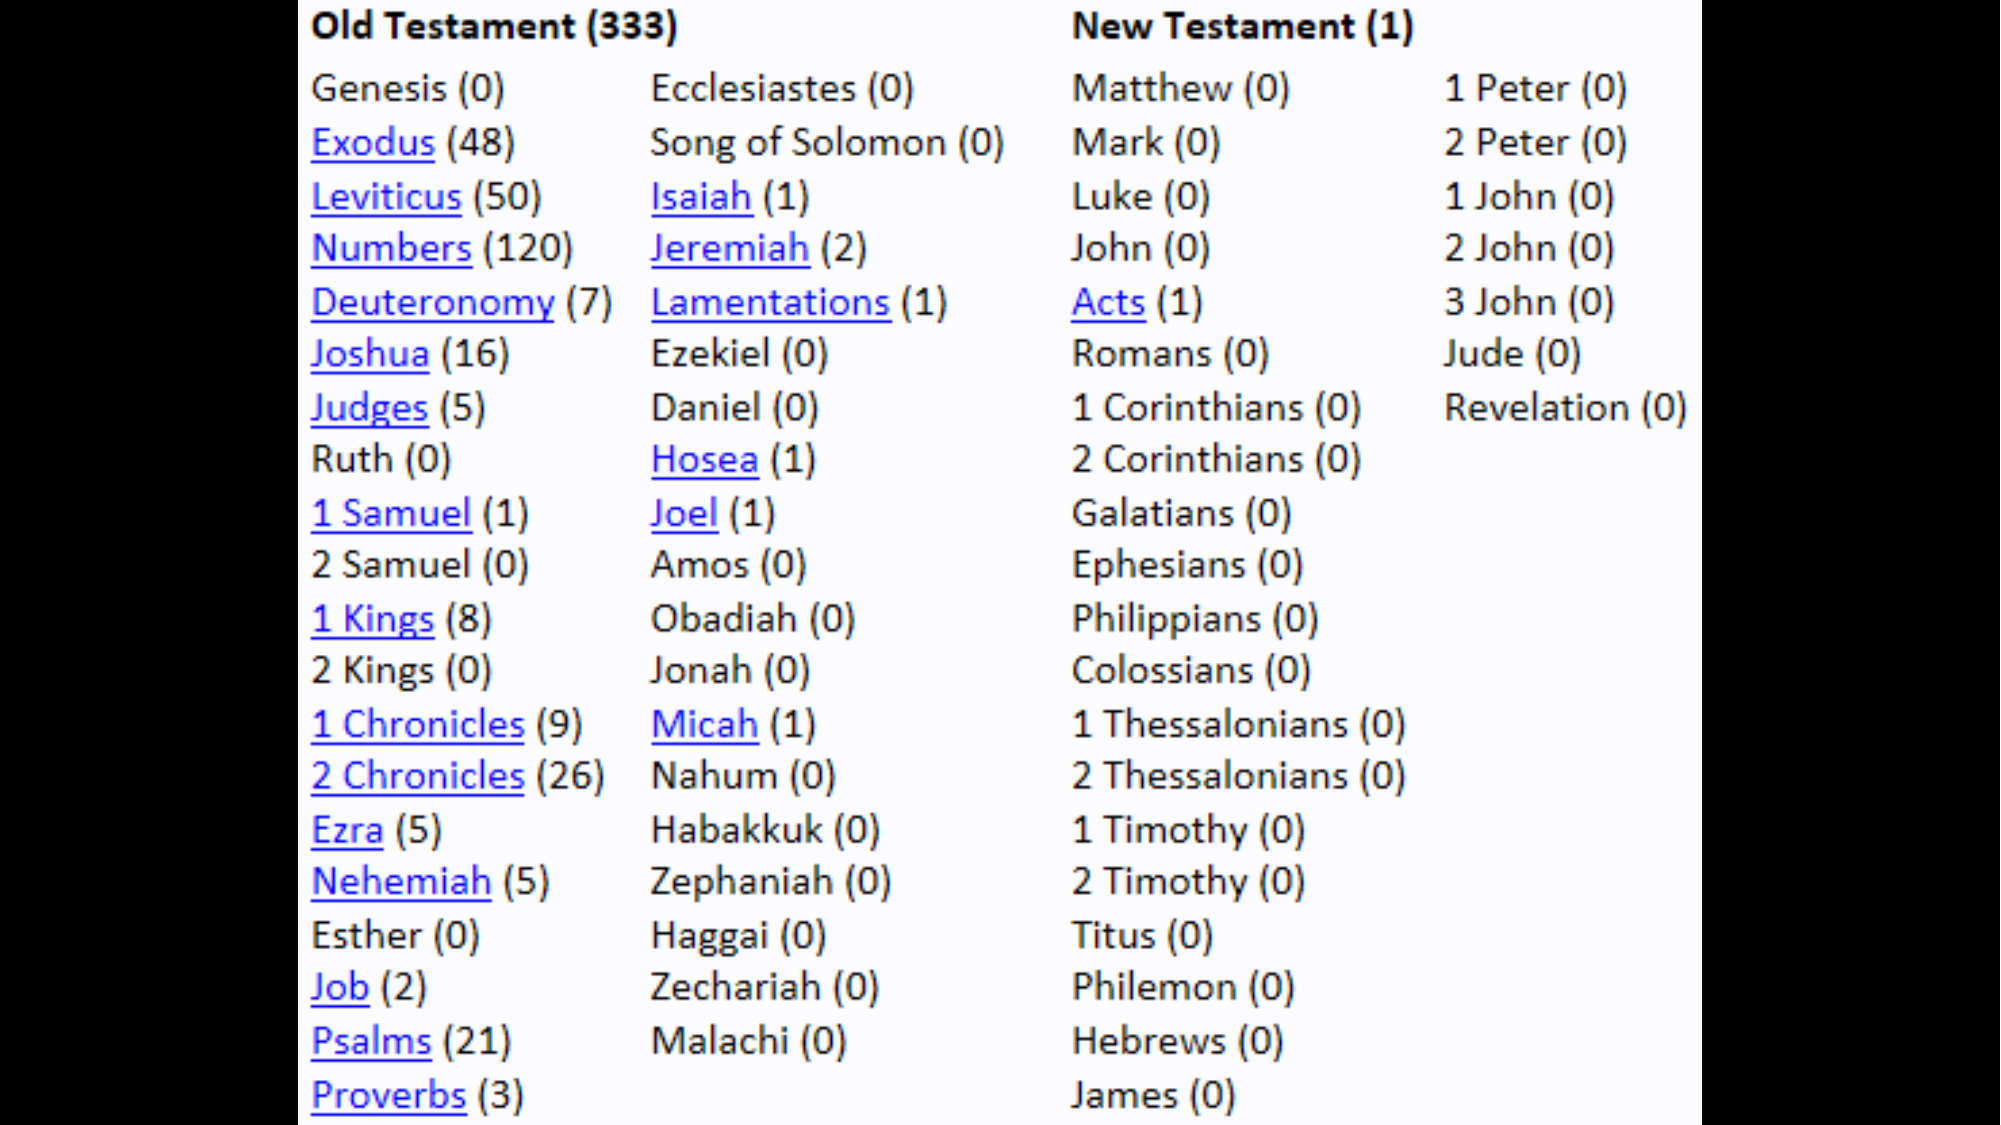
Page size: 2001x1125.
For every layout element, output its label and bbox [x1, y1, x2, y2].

picture [298, 0, 1702, 1125]
